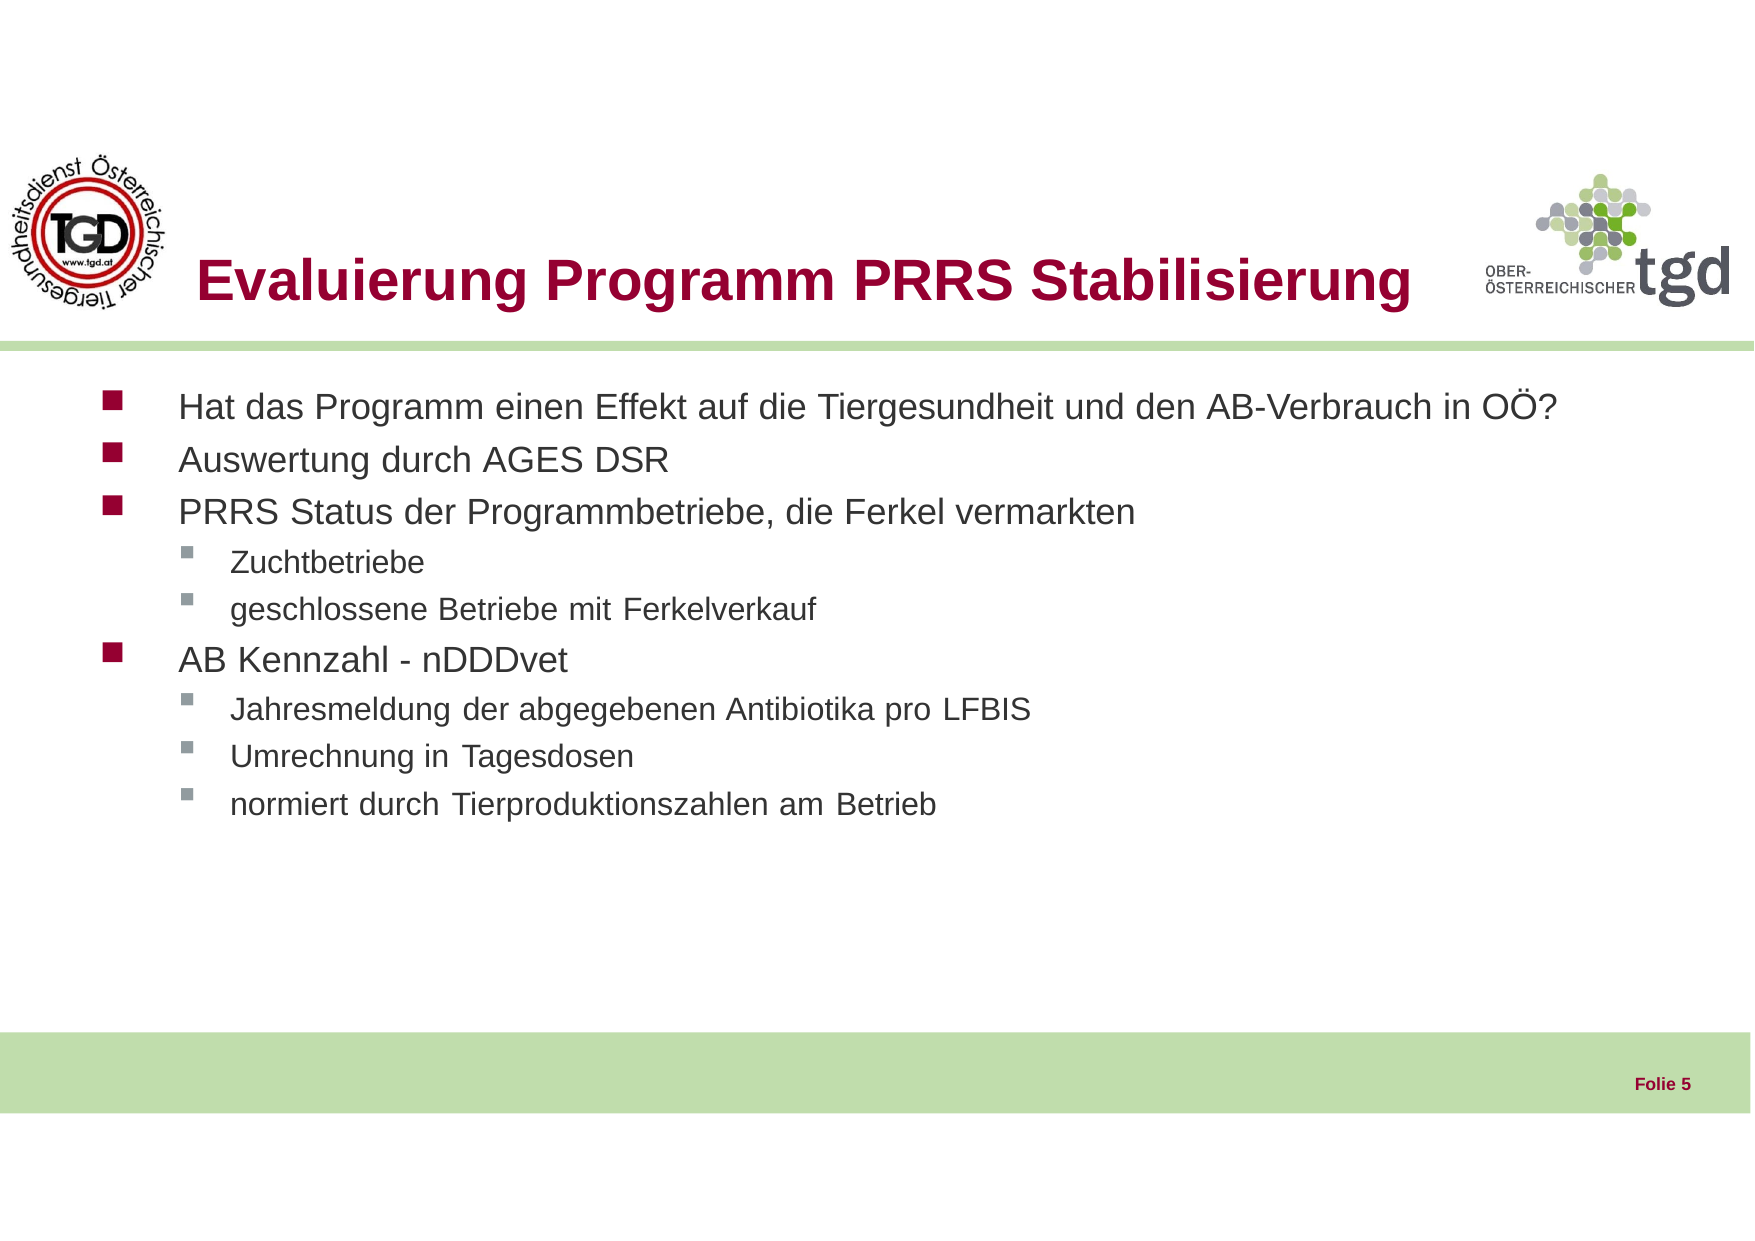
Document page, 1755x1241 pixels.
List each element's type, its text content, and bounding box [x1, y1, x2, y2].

title Evaluierung Programm PRRS Stabilisierung [193, 169, 1423, 372]
picture [1485, 169, 1729, 311]
text_box Hat das Programm einen Effekt auf die Tiergesundheit und den AB-Verbrauch in OÖ? Auswertung durch AGES DSR PRRS Status der Programmbetriebe, die Ferkel vermarkten Zuchtbetriebe geschlossene Betriebe mit Ferkelverkauf AB Kennzahl - nDDDvet Jahresmeldung der abgegebenen Antibiotika pro LFBIS Umrechnung in Tagesdosen normiert durch Tierproduktionszahlen am Betrieb [98, 372, 1569, 822]
slide_number Folie 2 [1627, 1072, 1707, 1241]
picture [8, 152, 167, 311]
